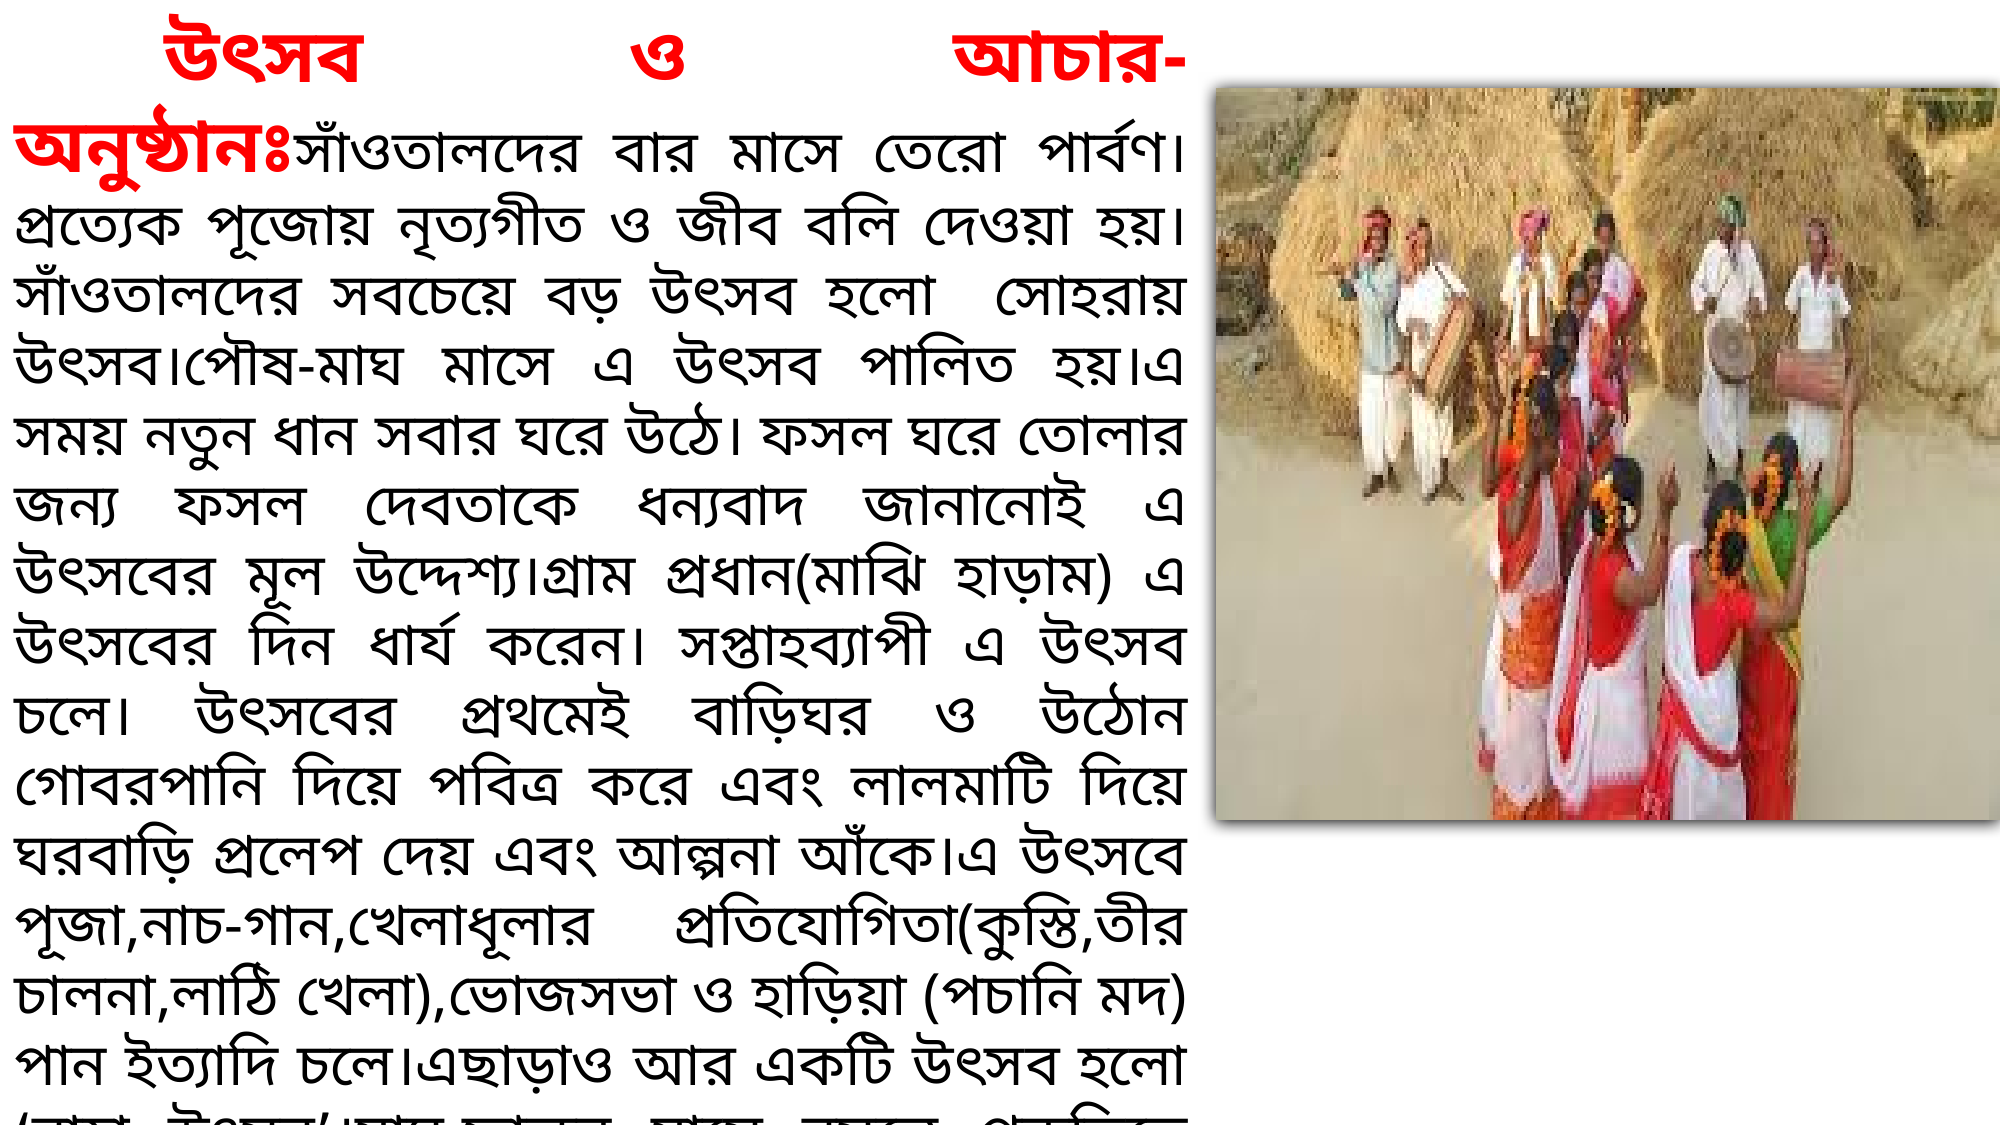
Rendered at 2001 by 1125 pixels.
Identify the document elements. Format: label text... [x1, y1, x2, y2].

text_box উৎসব ও আচার-অনুষ্ঠানঃসাঁওতালদের বার মাসে তেরো পার্বণ।প্রত্যেক পূজোয় নৃত্যগীত ও জীব বলি দেওয়া হয়।সাঁওতালদের সবচেয়ে বড় উৎসব হলো সোহরায় উৎসব।পৌষ-মাঘ মাসে এ উৎসব পালিত হয়।এ সময় নতুন ধান সবার ঘরে উঠে। ফসল ঘরে তোলার জন্য ফসল দেবতাকে ধন্যবাদ জানানোই এ উৎসবের মূল উদ্দেশ্য।গ্রাম প্রধান(মাঝি হাড়াম) এ উৎসবের দিন ধার্য করেন। সপ্তাহব্যাপী এ উৎসব চলে। উৎসবের প্রথমেই বাড়িঘর ও উঠোন গোবরপানি দিয়ে পবিত্র করে এবং লালমাটি দিয়ে ঘরবাড়ি প্রলেপ দেয় এবং আল্পনা আঁকে।এ উৎসবে পূজা,নাচ-গান,খেলাধূলার প্রতিযোগিতা(কুস্তি,তীর চালনা,লাঠি খেলা),ভোজসভা ও হাড়িয়া (পচানি মদ) পান ইত্যাদি চলে।এছাড়াও আর একটি উৎসব হলো ‘বাহা উৎসব’।মাঘ-ফাল্গুন মাসে বসন্তে প্রকৃতিতে নানা রঙের ফুলফুটে তখন সাঁওতালদের মনেও রং লাগে।সাঁওতাল রমণিরা খোপায় রং বেরং এর ফুল গুঁজে।এ উৎসব তিনদিন ধরে চলে।আষাঢ়-শ্রাবণ মাসে ফসলের বীজ রোপনের সময় ‘এরো উৎসব পালিত হয়। [0, 0, 1203, 1125]
picture [1216, 88, 2000, 821]
